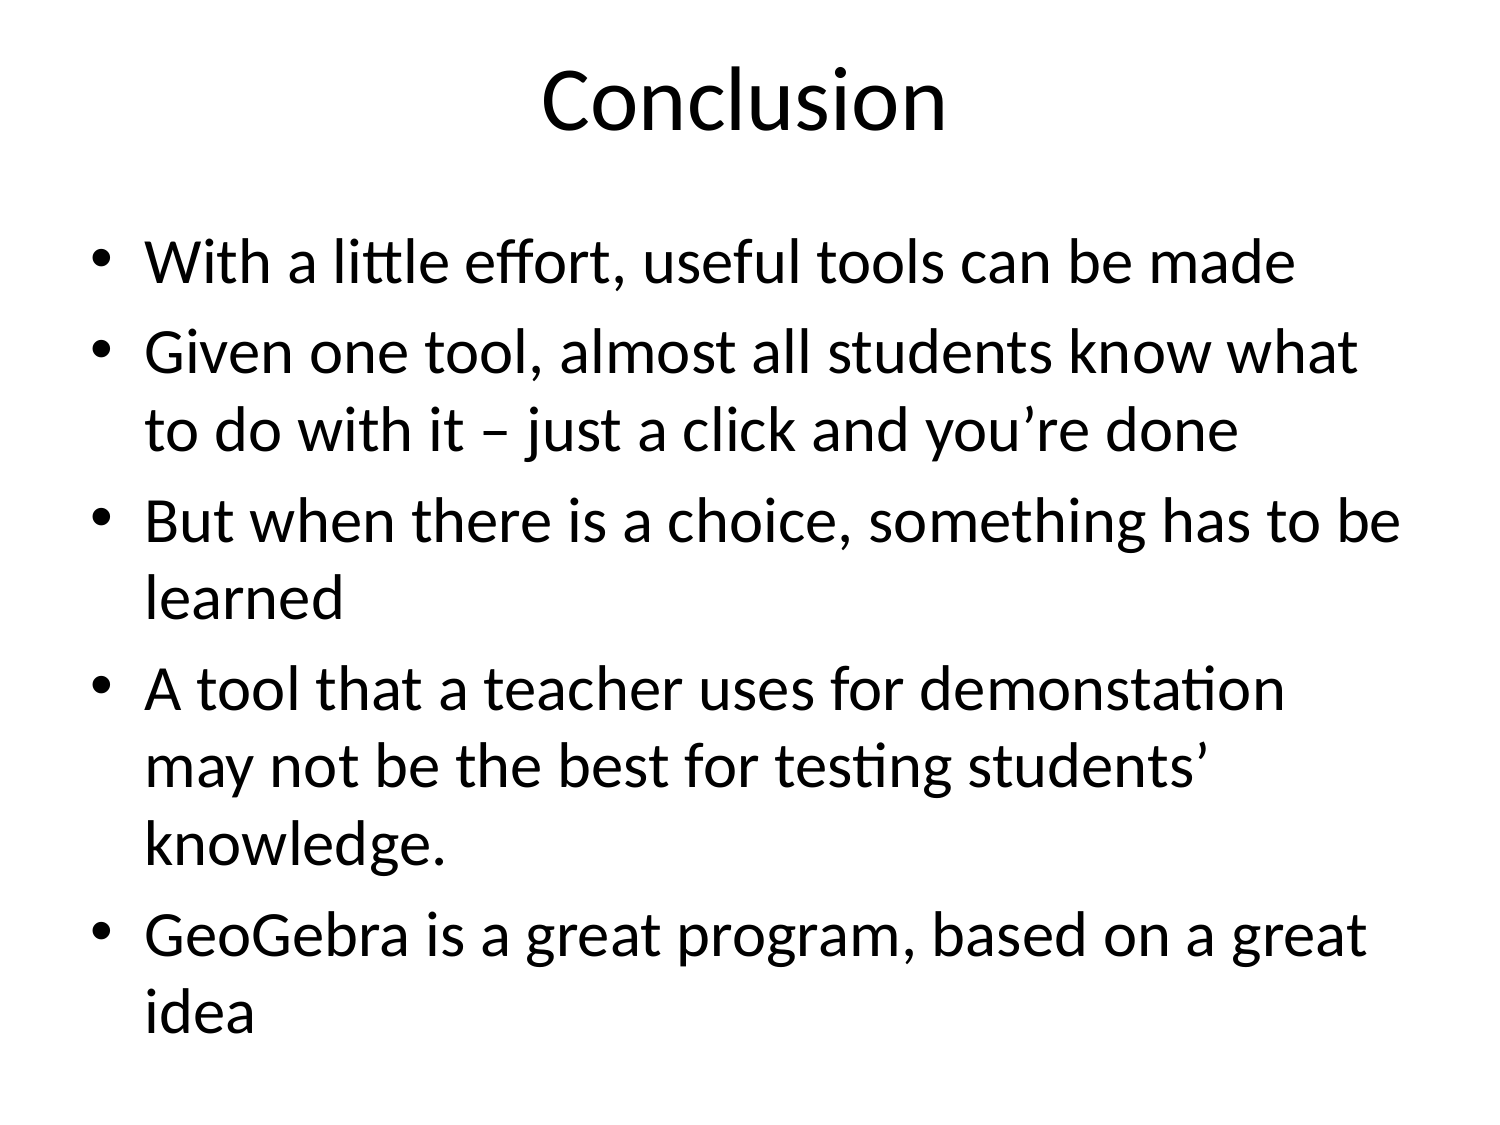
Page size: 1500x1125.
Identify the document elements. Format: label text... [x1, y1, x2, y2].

list With a little effort, useful tools can be made Given one tool, almost all students know what to do with it – just a click and you’re done But when there is a choice, something has to be learned A tool that a teacher uses for demonstation may not be the best for testing students’ knowledge. GeoGebra is a great program, based on a great idea [75, 210, 1425, 1055]
title Conclusion [70, 0, 1421, 188]
